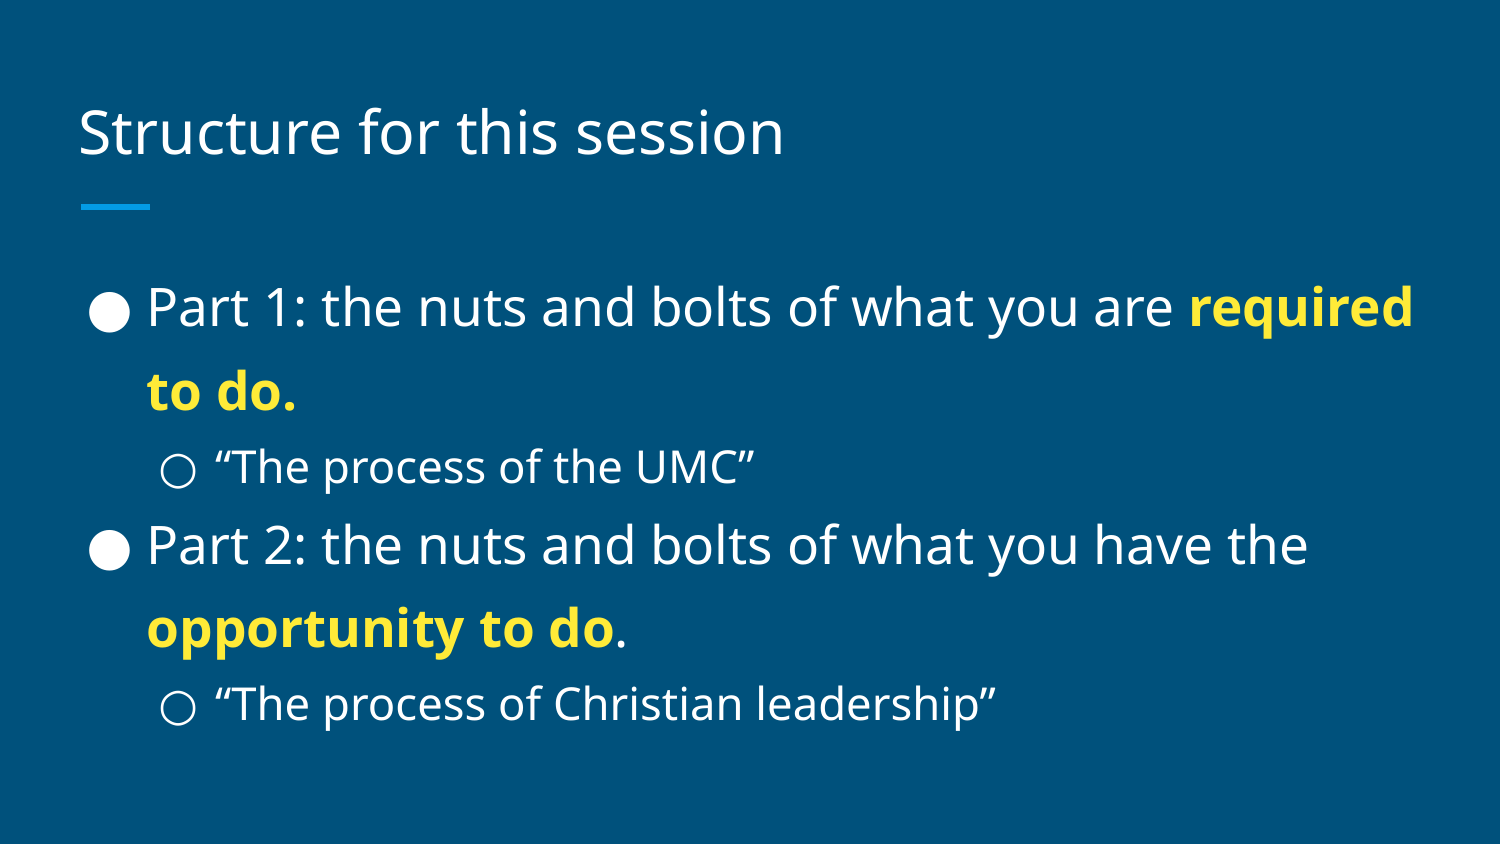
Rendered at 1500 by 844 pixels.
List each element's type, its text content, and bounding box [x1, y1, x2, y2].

title Structure for this session [63, 75, 1437, 188]
list Part 1: the nuts and bolts of what you are required to do. “The process of the UMC” Part 2: the nuts and bolts of what you have the opportunity to do. “The process of Christian leadership” [63, 244, 1437, 750]
